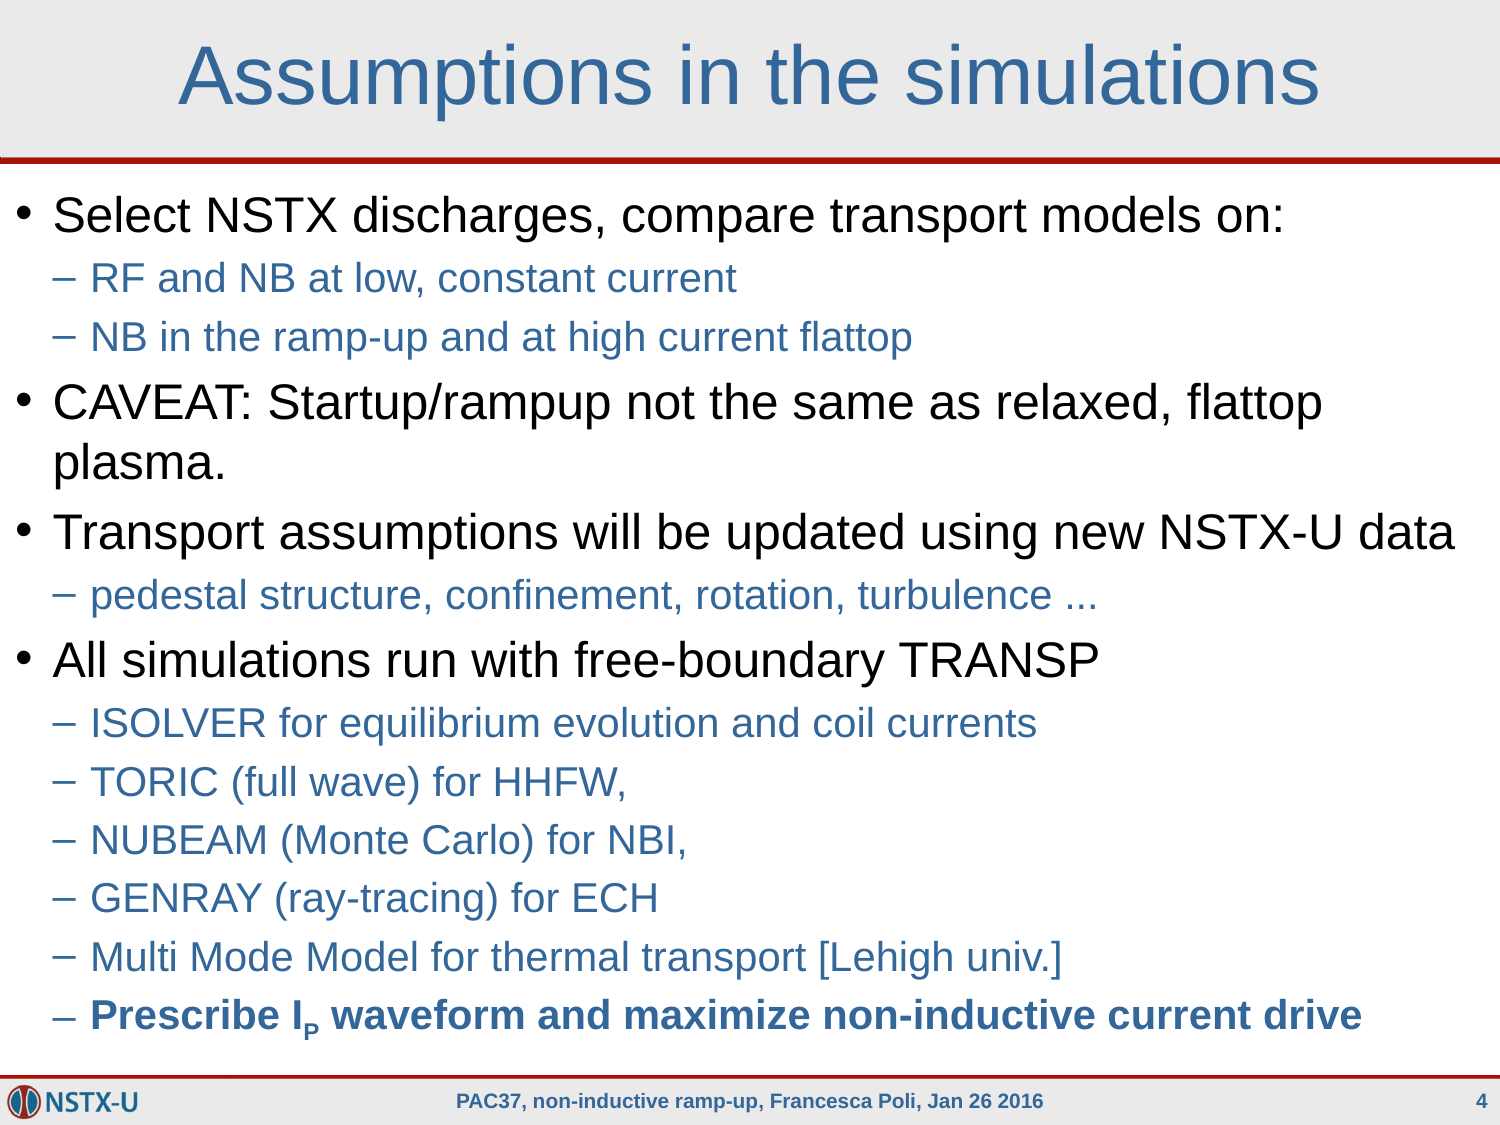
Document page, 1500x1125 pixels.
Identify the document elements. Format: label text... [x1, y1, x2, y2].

list Select NSTX discharges, compare transport models on: RF and NB at low, constant current NB in the ramp-up and at high current flattop CAVEAT: Startup/rampup not the same as relaxed, flattop plasma. Transport assumptions will be updated using new NSTX-U data pedestal structure, confinement, rotation, turbulence ... All simulations run with free-boundary TRANSP ISOLVER for equilibrium evolution and coil currents TORIC (full wave) for HHFW, NUBEAM (Monte Carlo) for NBI, GENRAY (ray-tracing) for ECH Multi Mode Model for thermal transport [Lehigh univ.] Prescribe IP waveform and maximize non-inductive current drive [0, 174, 1500, 1063]
picture [0, 158, 1500, 164]
picture [0, 1075, 1500, 1125]
title Assumptions in the simulations [0, 0, 1500, 158]
